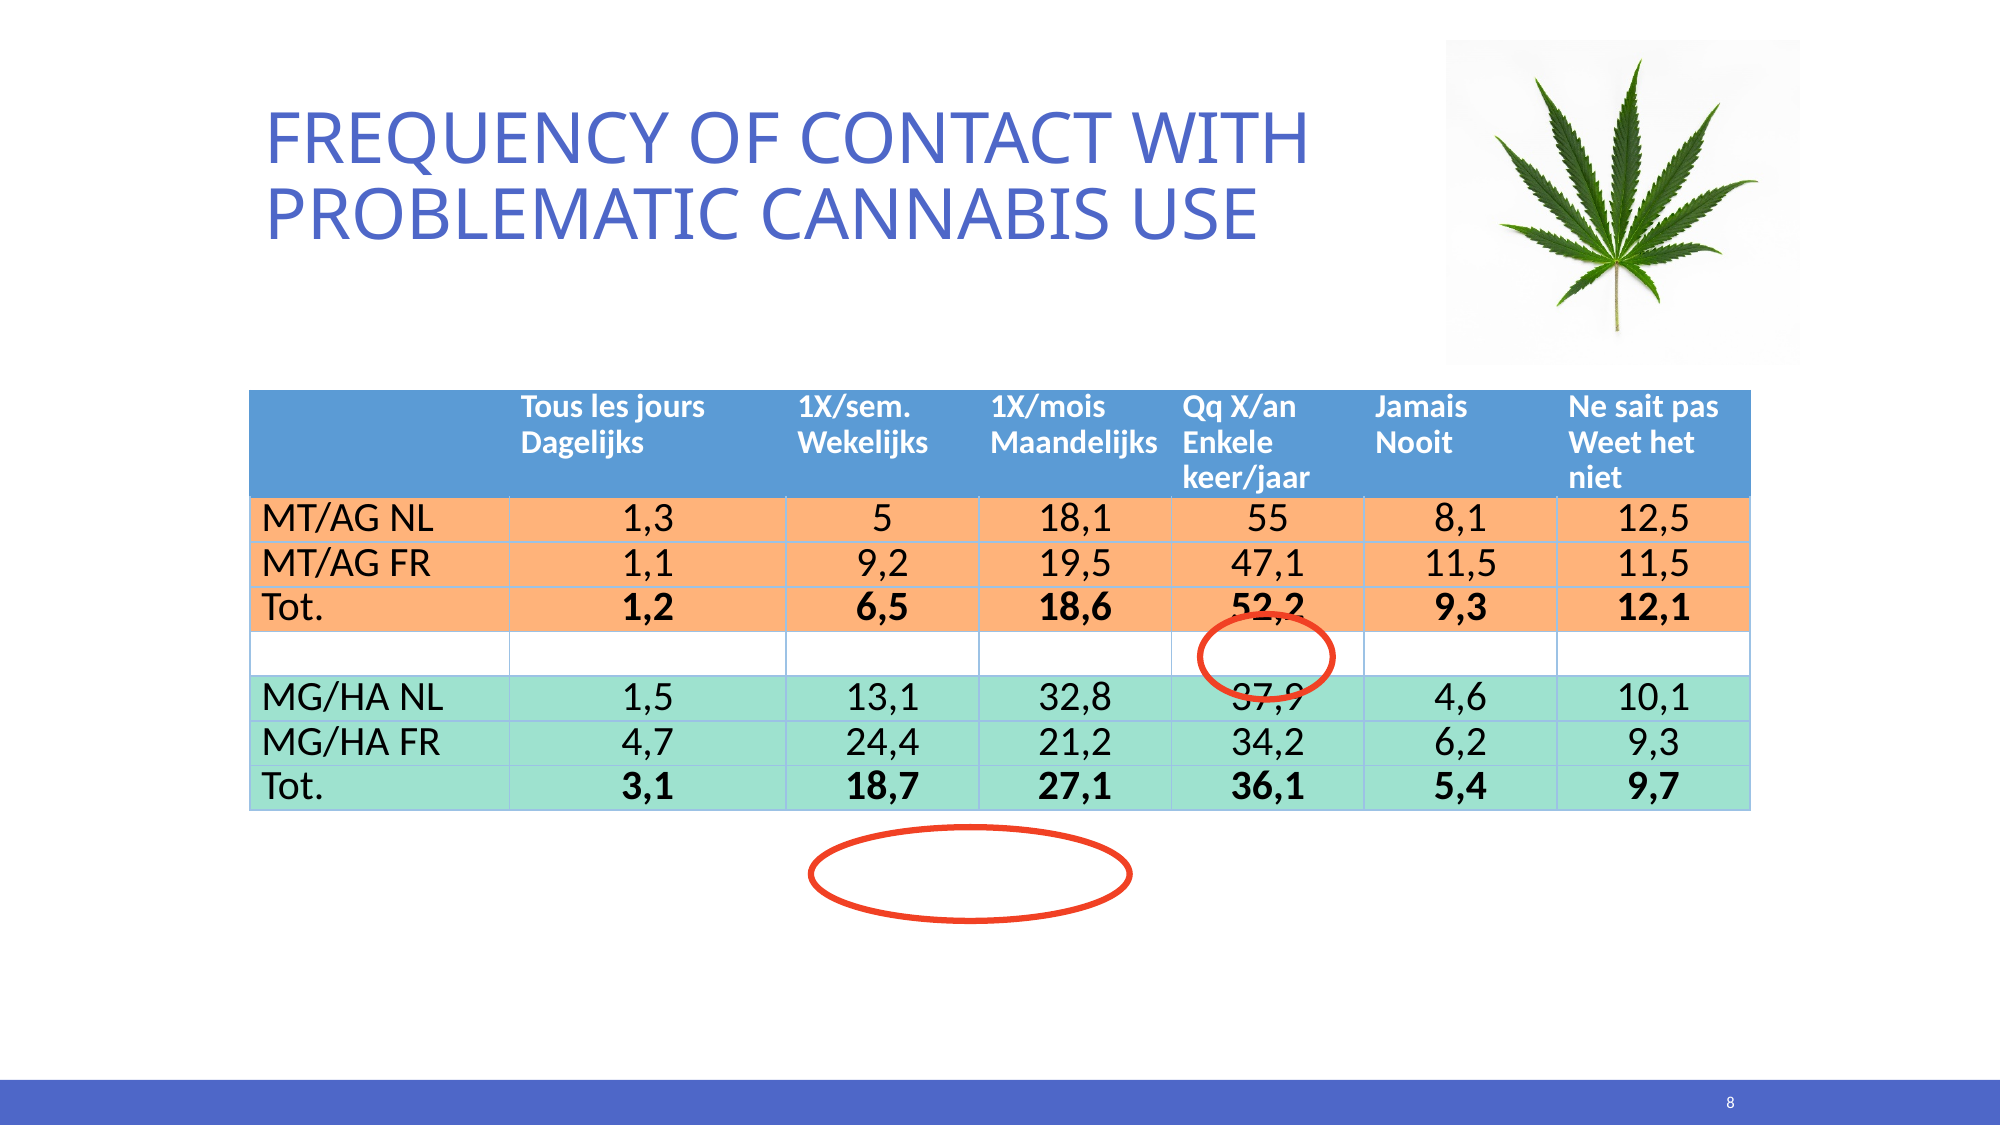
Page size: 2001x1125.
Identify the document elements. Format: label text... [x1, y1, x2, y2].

table_cell 8,1 [1365, 498, 1556, 541]
table_cell 1,2 [510, 588, 785, 631]
table_cell 1,3 [510, 498, 785, 541]
table_cell [787, 632, 978, 675]
table_cell [1172, 632, 1209, 675]
table_header Tous les jours Dagelijks [510, 392, 786, 496]
table_cell 3,1 [510, 766, 785, 809]
table_cell 4,7 [510, 722, 785, 765]
table_cell 12,1 [1558, 588, 1749, 631]
table_cell 6,5 [787, 588, 978, 631]
table_cell 18,7 [787, 766, 978, 809]
table_cell 24,4 [787, 722, 978, 765]
table_cell [1365, 632, 1556, 675]
table_cell 5,4 [1365, 766, 1556, 809]
table_cell Tot. [251, 766, 509, 809]
slide_number 8 [1623, 1082, 1750, 1121]
table_cell 13,1 [787, 677, 978, 720]
text_box [1198, 613, 1334, 701]
table_cell 9,2 [787, 543, 978, 586]
table_cell 21,2 [980, 722, 1171, 765]
table_cell 37,9 [1172, 677, 1363, 720]
table_cell 36,1 [1172, 766, 1363, 809]
table_cell [980, 632, 1171, 675]
table_cell 12,5 [1558, 498, 1749, 541]
table_cell 5 [787, 498, 978, 541]
table_cell 9,3 [1558, 722, 1749, 765]
table_cell 10,1 [1558, 677, 1749, 720]
table_cell 6,2 [1365, 722, 1556, 765]
table_header Qq X/an Enkele keer/jaar [1172, 392, 1364, 496]
text_box [809, 826, 1131, 922]
table_cell 32,8 [980, 677, 1171, 720]
table_cell 47,1 [1172, 543, 1363, 586]
table_cell 11,5 [1558, 543, 1749, 586]
table_cell 18,1 [980, 498, 1171, 541]
table_cell 9,7 [1558, 766, 1749, 809]
table_cell 9,3 [1365, 588, 1556, 631]
table_cell 27,1 [980, 766, 1171, 809]
table_cell 18,6 [980, 588, 1171, 631]
table_cell [1558, 632, 1749, 675]
table_cell 55 [1172, 498, 1363, 541]
table_cell 4,6 [1365, 677, 1556, 720]
table_header Jamais Nooit [1364, 392, 1557, 496]
title Frequency of contact with problematic cannabis use [249, 75, 1446, 263]
table_header 1X/sem. Wekelijks [786, 392, 979, 496]
picture [1446, 40, 1800, 365]
table_cell 34,2 [1172, 722, 1363, 765]
table_cell 19,5 [980, 543, 1171, 586]
table_header 1X/mois Maandelijks [979, 392, 1172, 496]
table_cell Tot. [251, 588, 509, 631]
table_cell [251, 632, 509, 675]
table_cell MG/HA FR [251, 722, 509, 765]
table_cell [510, 632, 785, 675]
table_cell 52,2 [1172, 588, 1363, 631]
table_cell MG/HA NL [251, 677, 509, 720]
table_cell MT/AG NL [251, 498, 509, 541]
table_cell 11,5 [1365, 543, 1556, 586]
table_header Ne sait pas Weet het niet [1557, 392, 1749, 496]
table_cell [1324, 632, 1363, 675]
table_cell 1,5 [510, 677, 785, 720]
table_cell 1,1 [510, 543, 785, 586]
table_cell MT/AG FR [251, 543, 509, 586]
table_header [251, 392, 510, 496]
